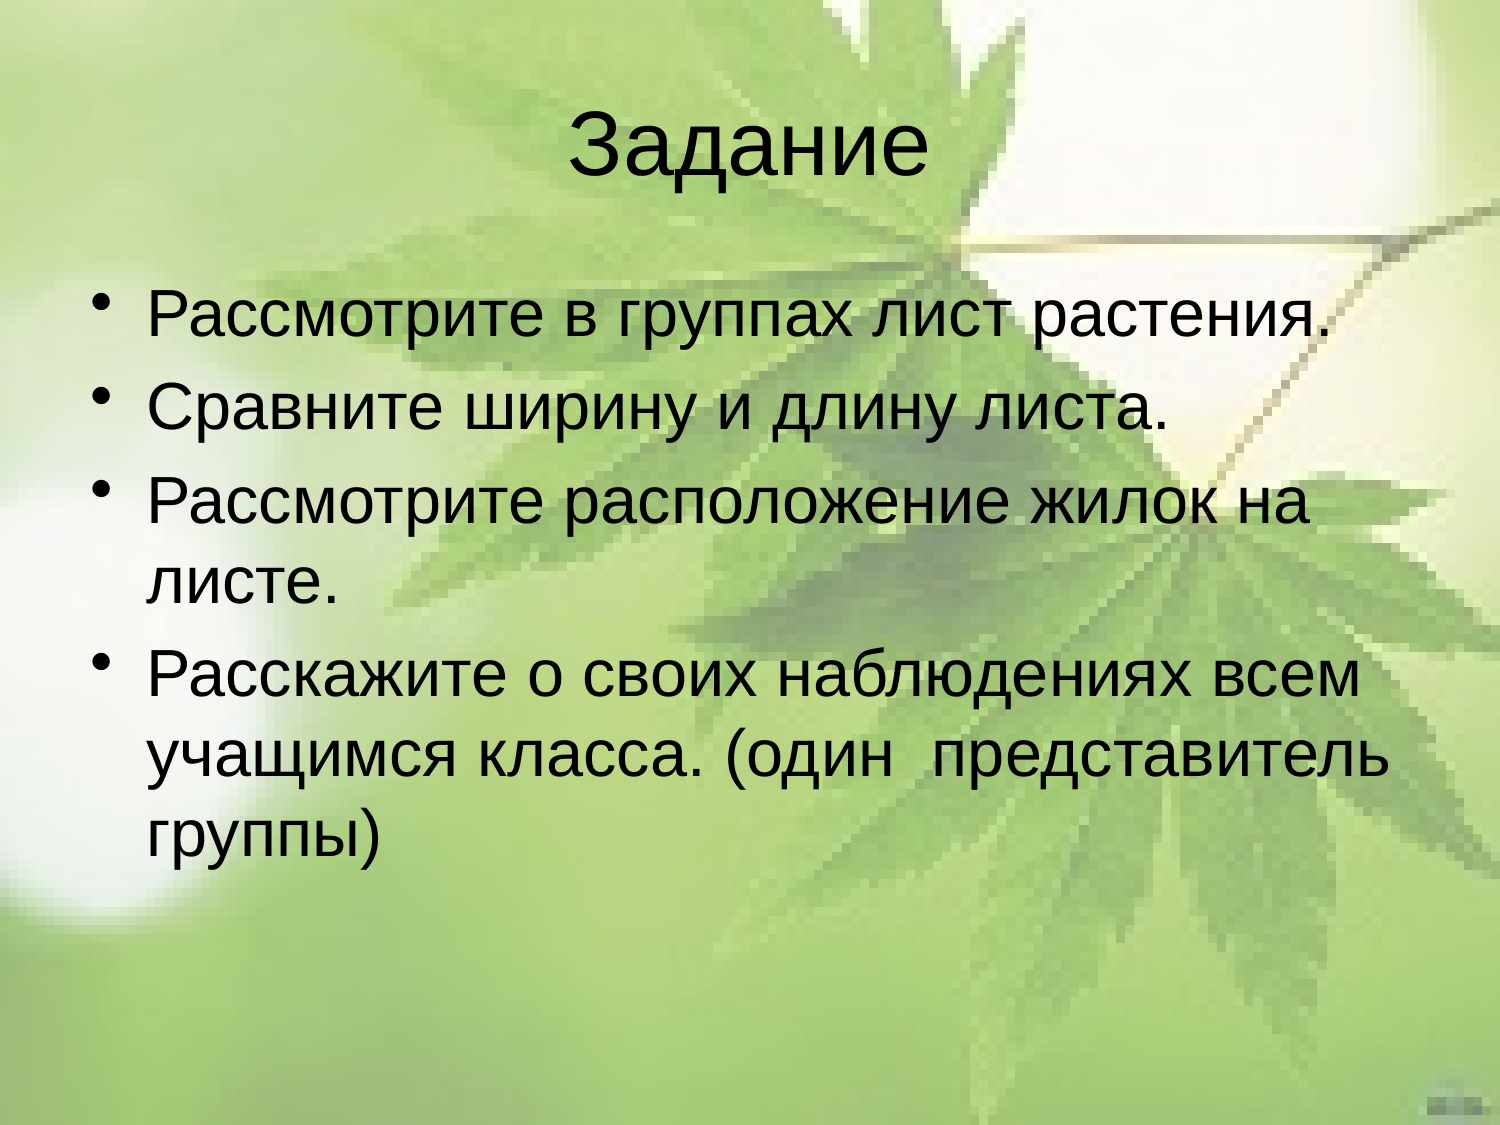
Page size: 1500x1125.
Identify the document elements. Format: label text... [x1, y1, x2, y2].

title Задание [74, 44, 1426, 233]
list Рассмотрите в группах лист растения. Сравните ширину и длину листа. Рассмотрите расположение жилок на листе. Расскажите о своих наблюдениях всем учащимся класса. (один представитель группы) [74, 262, 1426, 1006]
